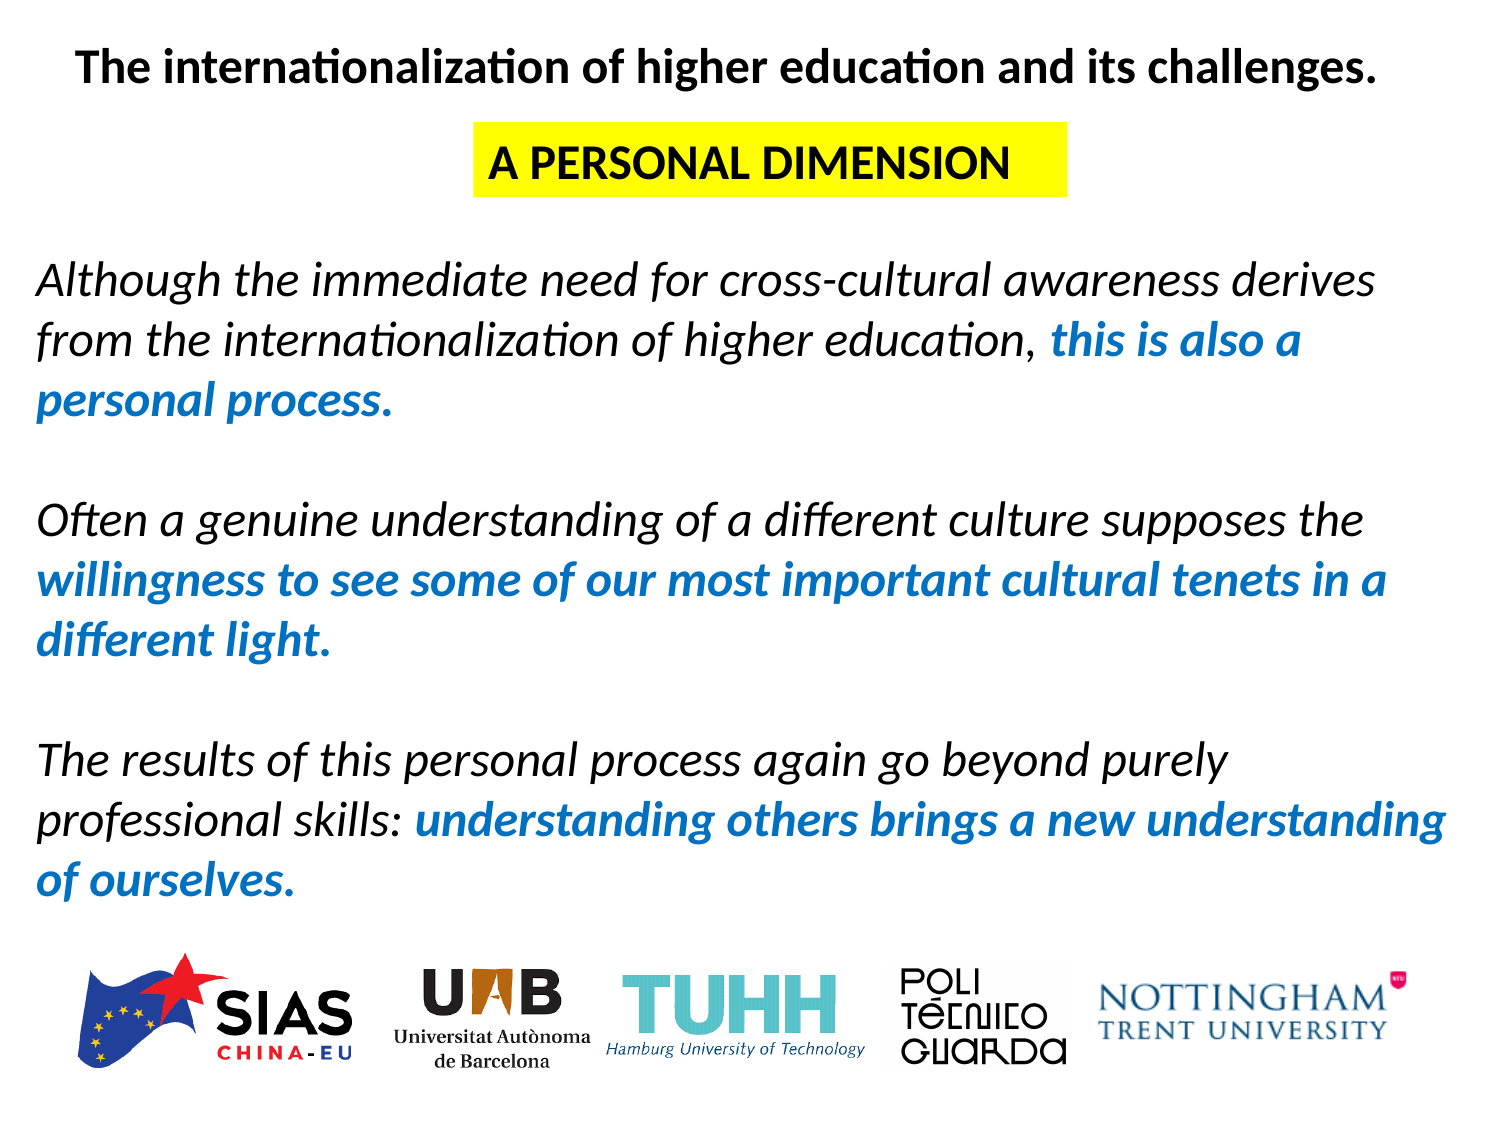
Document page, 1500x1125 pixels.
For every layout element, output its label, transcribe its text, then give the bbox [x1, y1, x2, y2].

text_box A PERSONAL DIMENSION [473, 122, 1068, 197]
text_box The internationalization of higher education and its challenges. [60, 25, 1440, 101]
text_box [59, 943, 1415, 1091]
text_box Although the immediate need for cross-cultural awareness derives from the internationalization of higher education, this is also a personal process. Often a genuine understanding of a different culture supposes the willingness to see some of our most important cultural tenets in a different light. The results of this personal process again go beyond purely professional skills: understanding others brings a new understanding of ourselves. [21, 239, 1464, 915]
